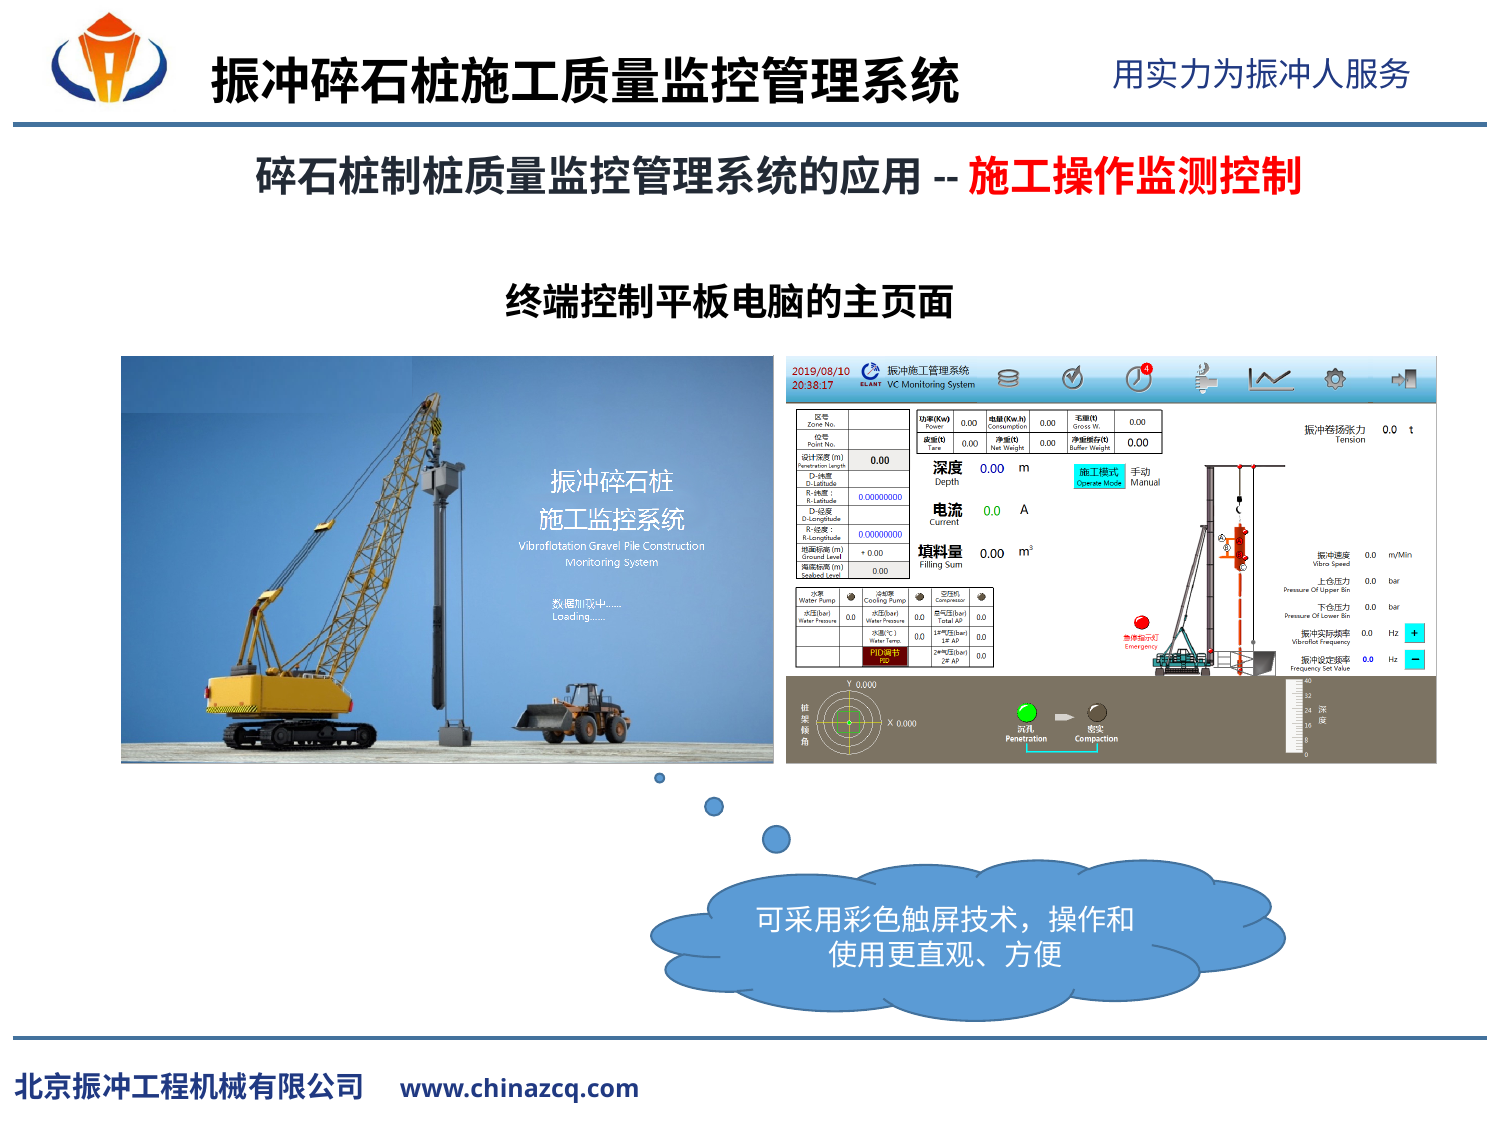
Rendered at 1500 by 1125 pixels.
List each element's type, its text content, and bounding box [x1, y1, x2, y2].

text_box 可采用彩色触屏技术，操作和使用更直观、方便 [761, 824, 791, 854]
text_box 振冲碎石桩施工质量监控管理系统 [195, 42, 976, 117]
picture [786, 356, 1437, 764]
text_box 可采用彩色触屏技术，操作和使用更直观、方便 [650, 859, 1287, 1022]
text_box 可采用彩色触屏技术，操作和使用更直观、方便 [704, 796, 725, 817]
text_box 终端控制平板电脑的主页面 [490, 270, 1010, 331]
picture [42, 5, 176, 112]
picture [121, 355, 774, 764]
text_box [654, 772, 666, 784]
text_box 碎石桩制桩质量监控管理系统的应用--施工操作监测控制 [121, 142, 1437, 208]
